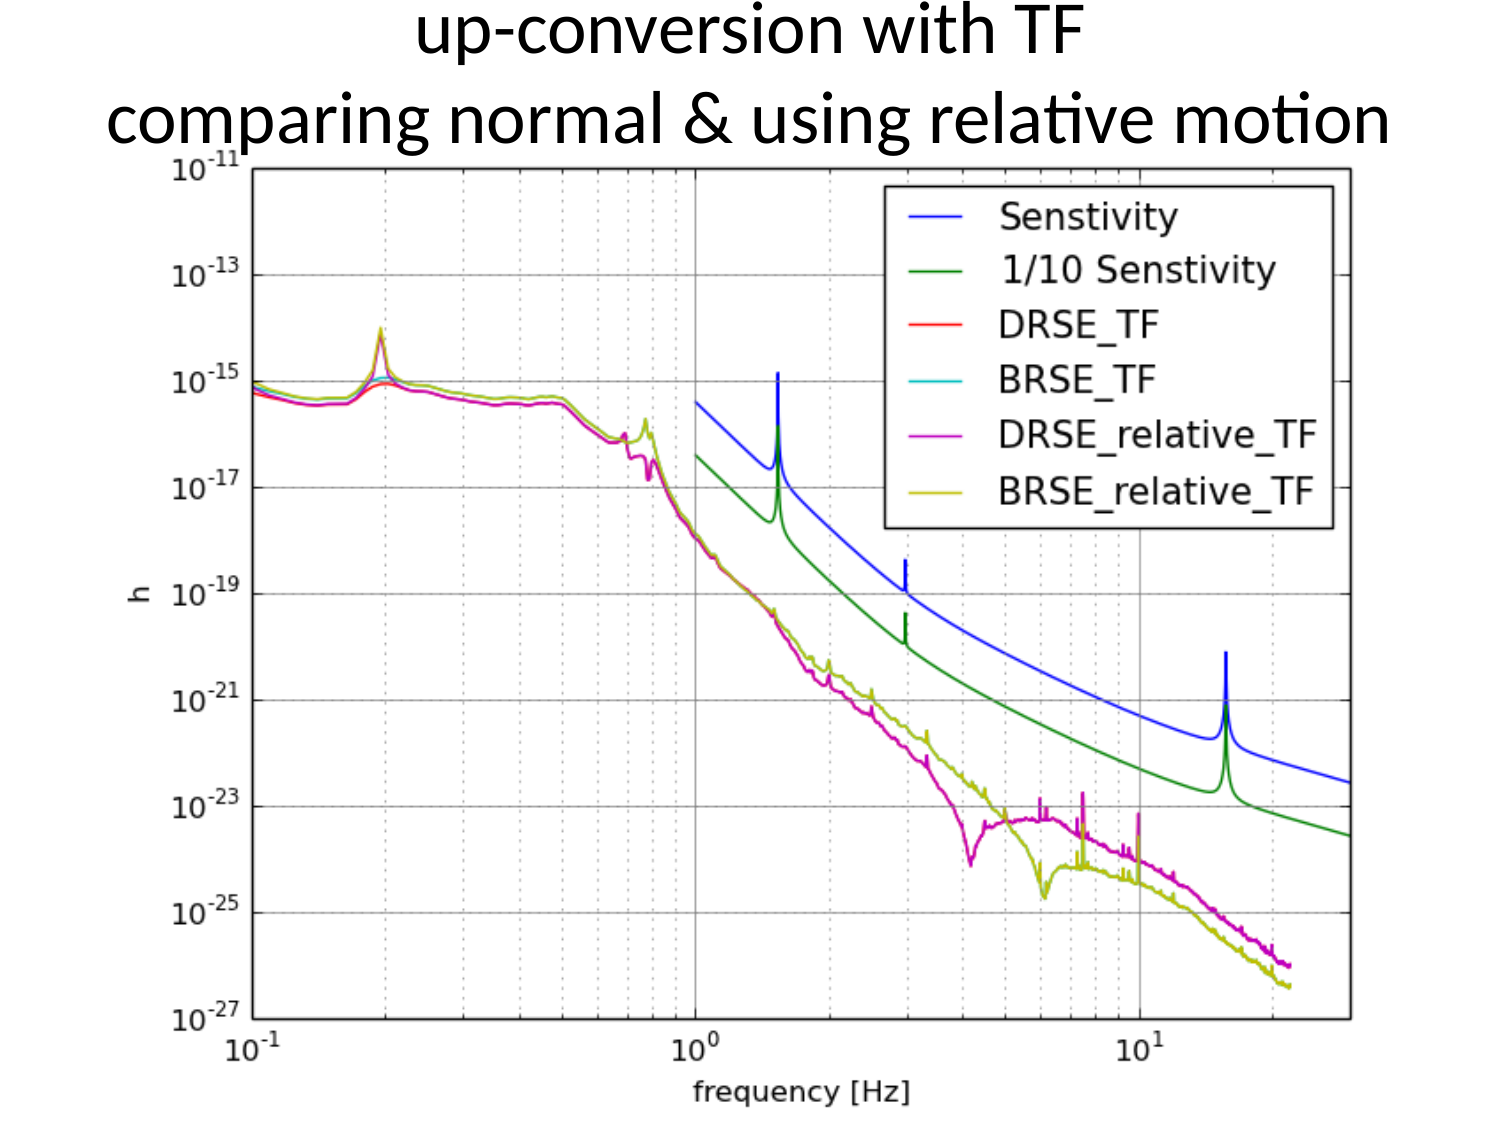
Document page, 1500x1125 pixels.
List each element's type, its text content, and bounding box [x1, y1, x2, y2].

title up-conversion with TF comparing normal & using relative motion [75, 0, 1425, 60]
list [0, 62, 1500, 1125]
